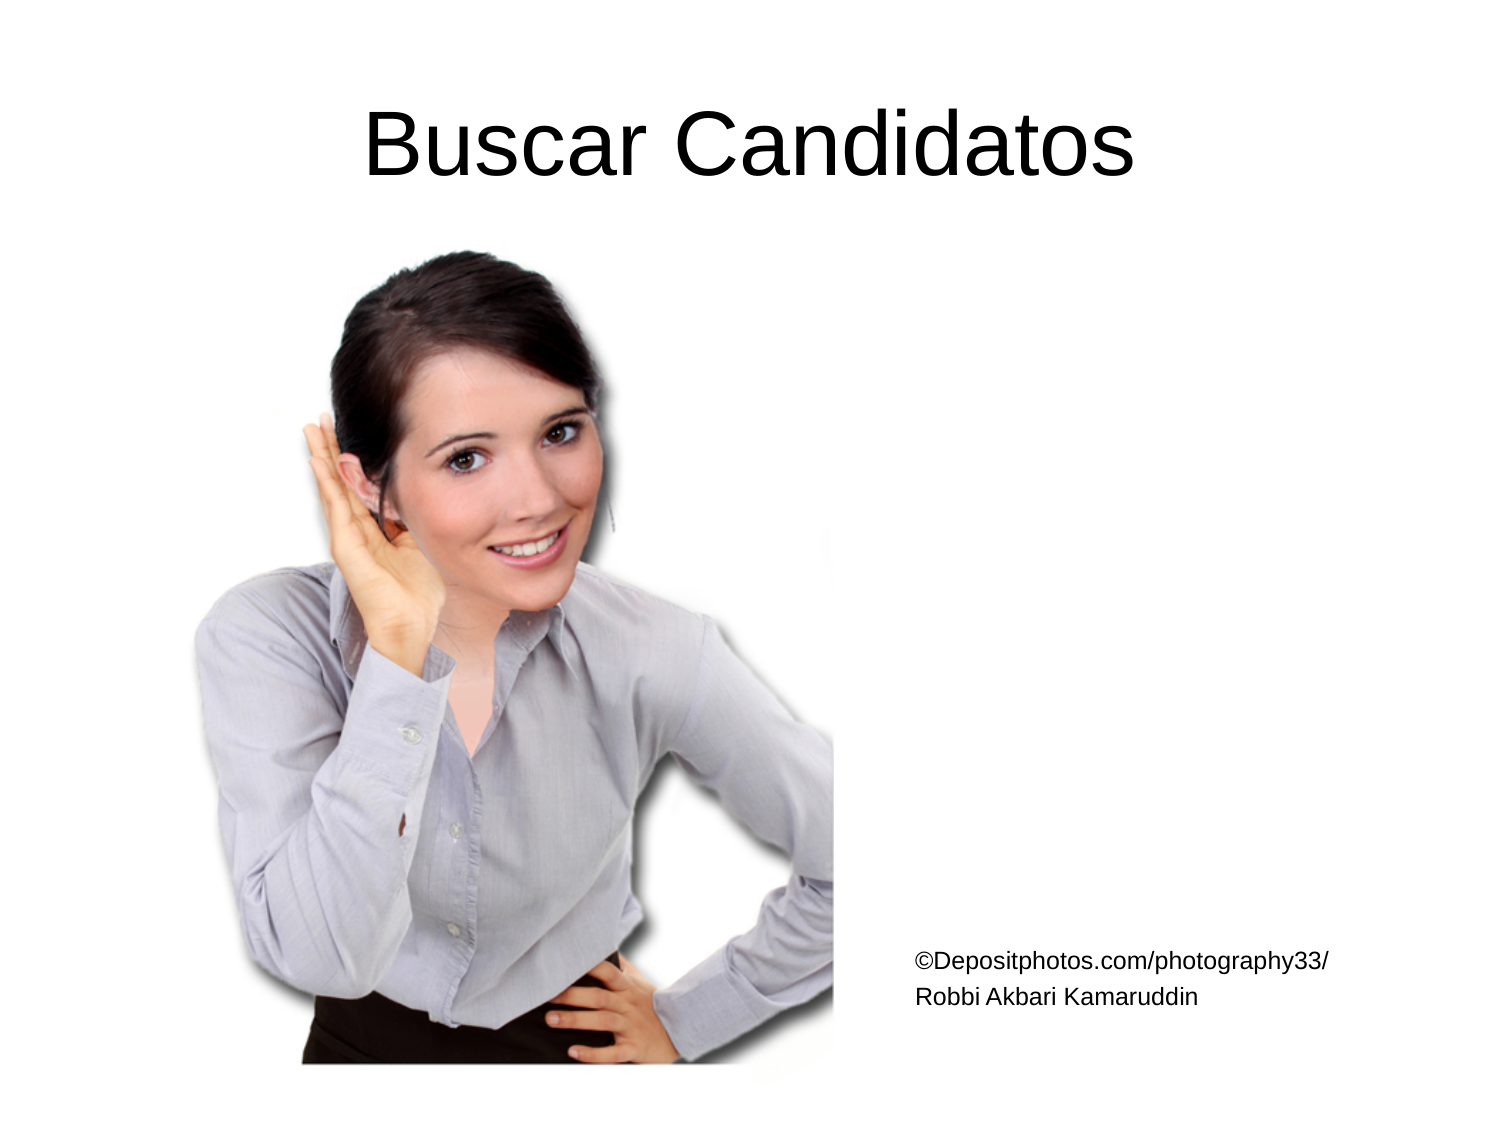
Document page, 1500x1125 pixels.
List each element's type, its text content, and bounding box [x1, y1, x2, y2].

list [124, 192, 881, 1125]
title Buscar Candidatos [74, 44, 1426, 233]
list ©Depositphotos.com/photography33/ Robbi Akbari Kamaruddin [899, 937, 1388, 1044]
